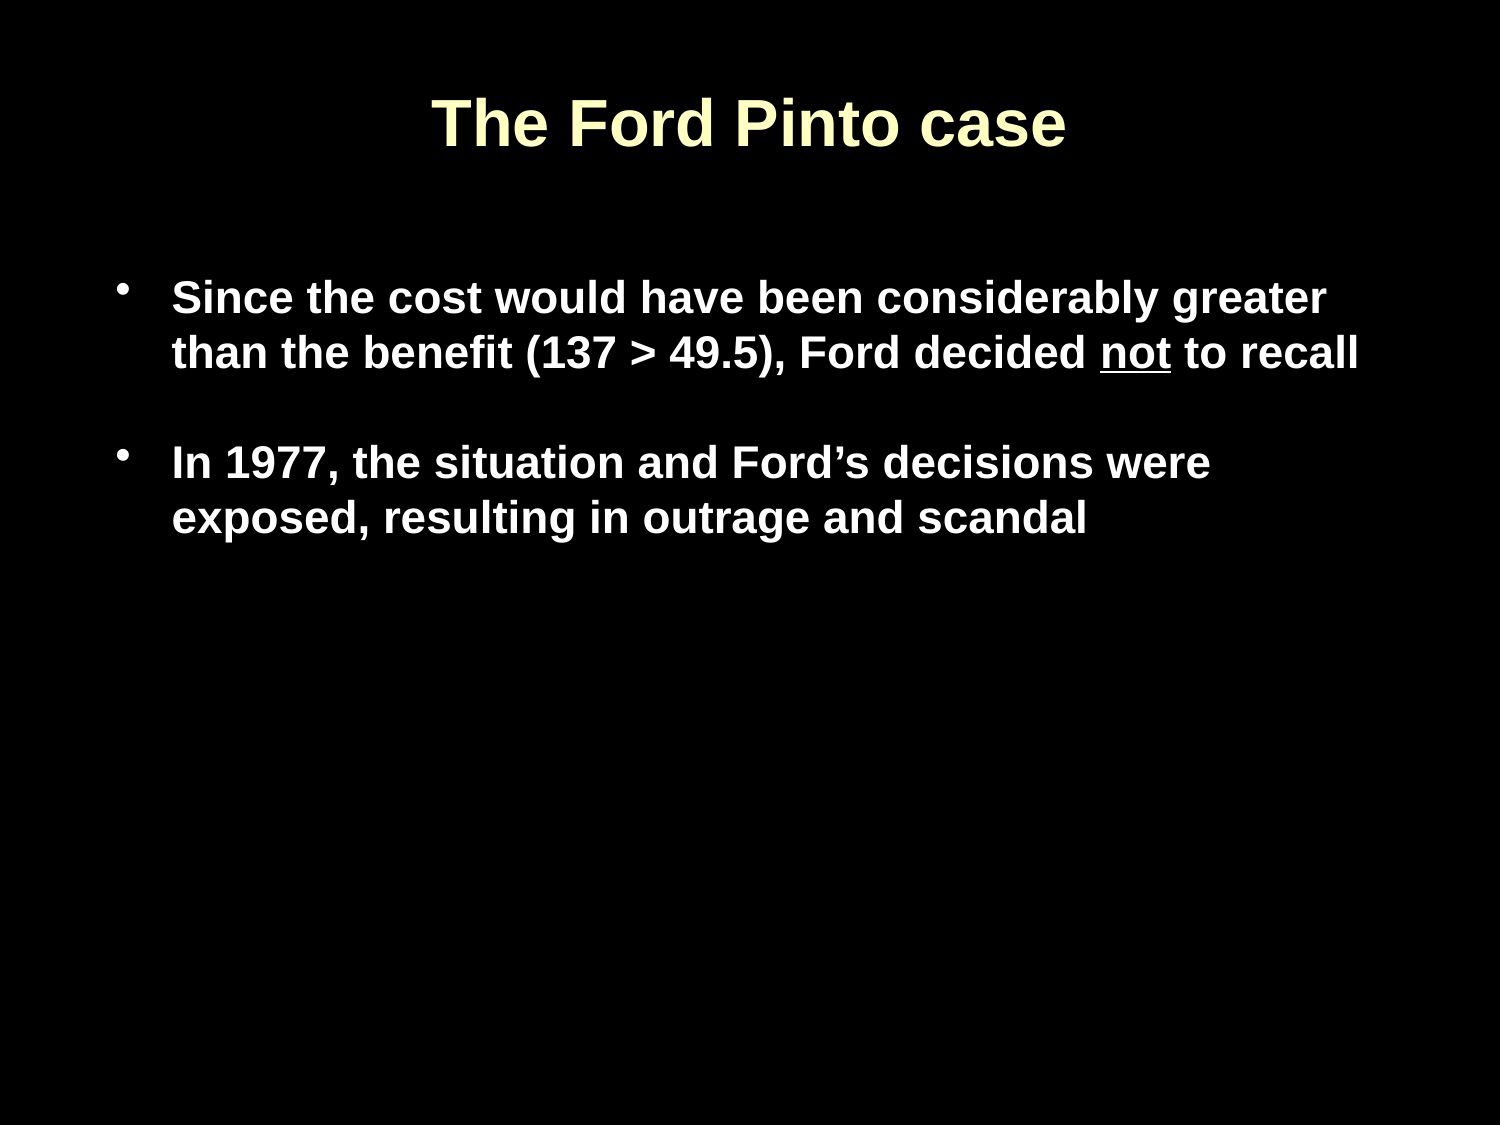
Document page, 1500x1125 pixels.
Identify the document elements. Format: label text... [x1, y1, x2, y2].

title The Ford Pinto case [29, 30, 1471, 209]
list Since the cost would have been considerably greater than the benefit (137 > 49.5), Ford decided not to recall In 1977, the situation and Ford’s decisions were exposed, resulting in outrage and scandal Ford recalled the 1971–76 models in 1978, and had them repaired The company’s short-term reputation in the US suffered badly, but pretty soon Ford regained its position as one of the most esteemed car manufacturers globally [100, 259, 1412, 977]
